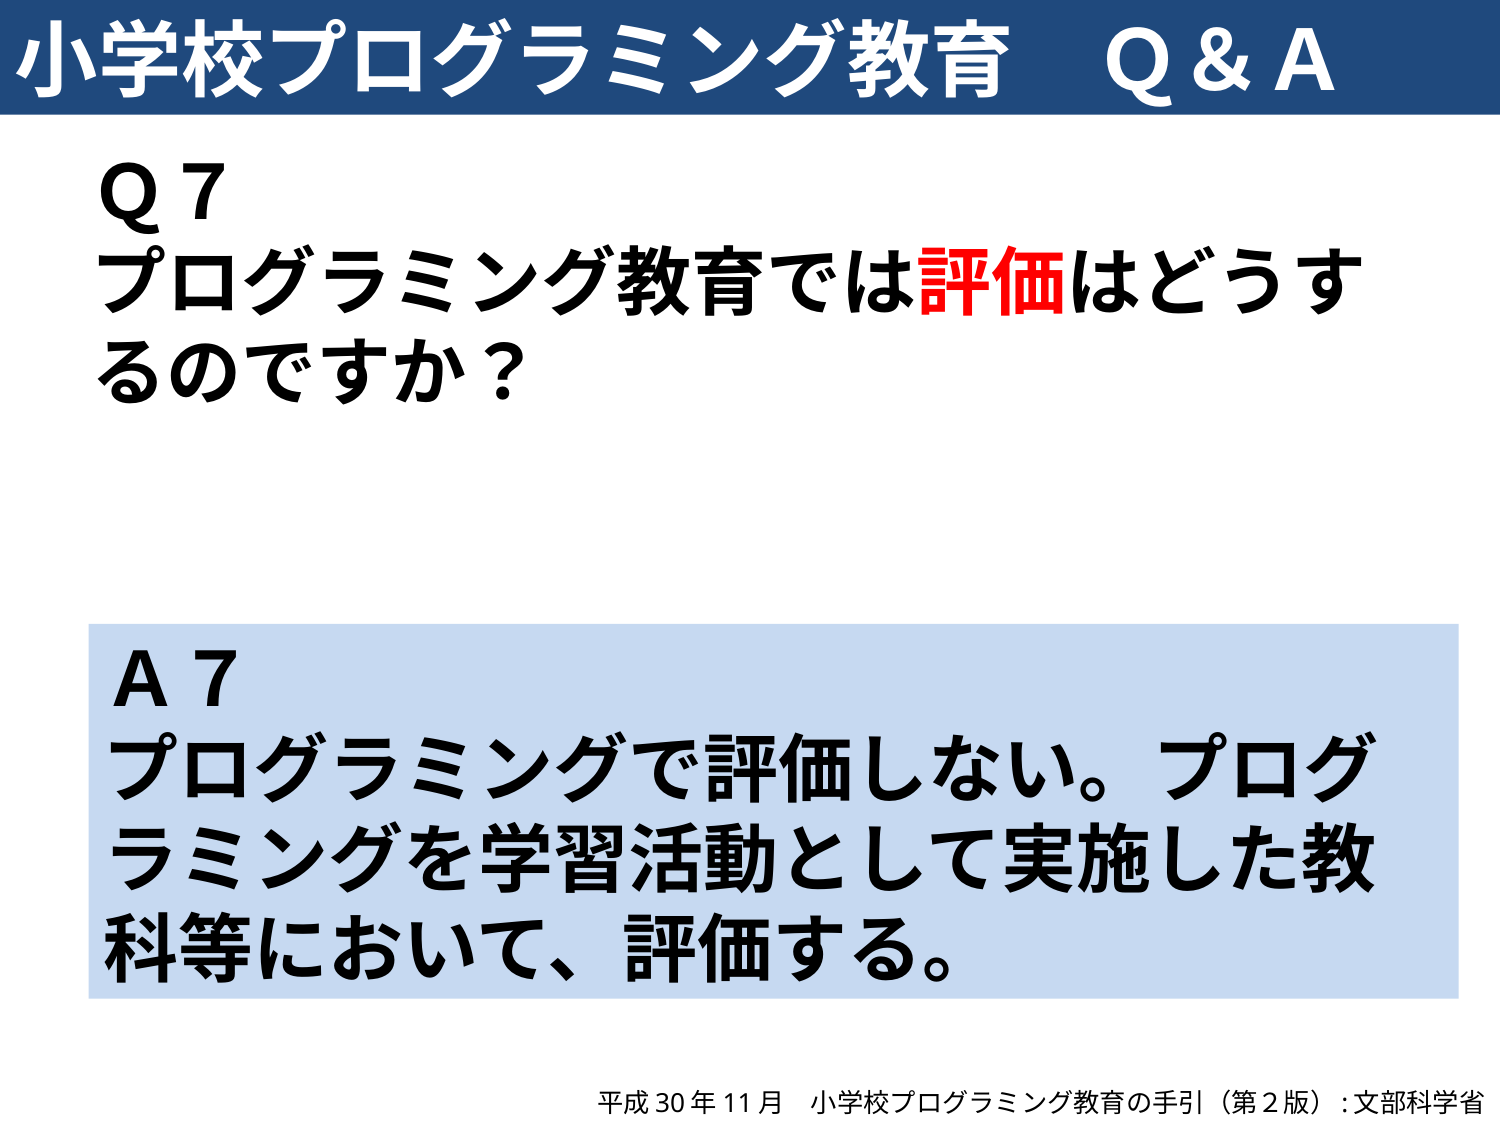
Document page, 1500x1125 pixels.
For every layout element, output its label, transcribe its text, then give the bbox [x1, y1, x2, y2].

text_box 小学校プログラミング教育 Ｑ＆Ａ [0, 0, 1500, 115]
text_box 平成30年11月 小学校プログラミング教育の手引（第２版）:文部科学省 [531, 1082, 1500, 1125]
text_box Ａ７ プログラミングで評価しない。プログラミングを学習活動として実施した教科等において、評価する。 [88, 623, 1459, 999]
text_box Ｑ７ プログラミング教育では評価はどうするのですか？ [76, 137, 1447, 422]
